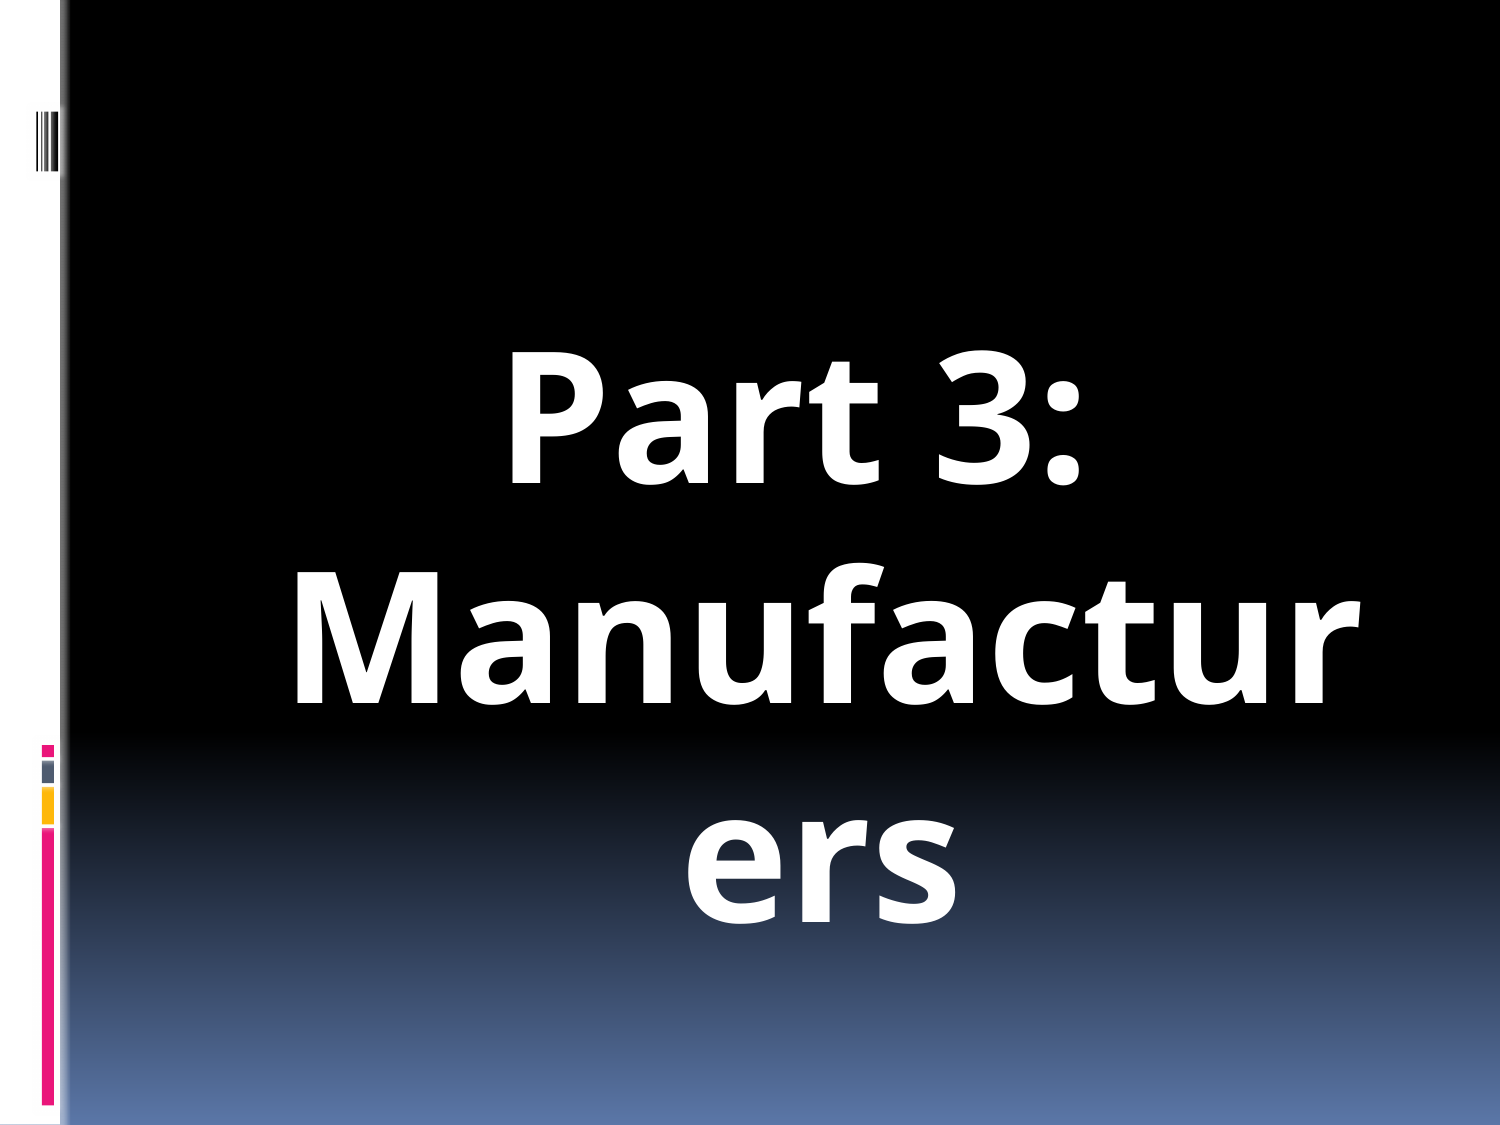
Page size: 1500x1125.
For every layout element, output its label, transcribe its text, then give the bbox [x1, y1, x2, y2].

list Part 3: Manufacturers [150, 292, 1425, 1043]
